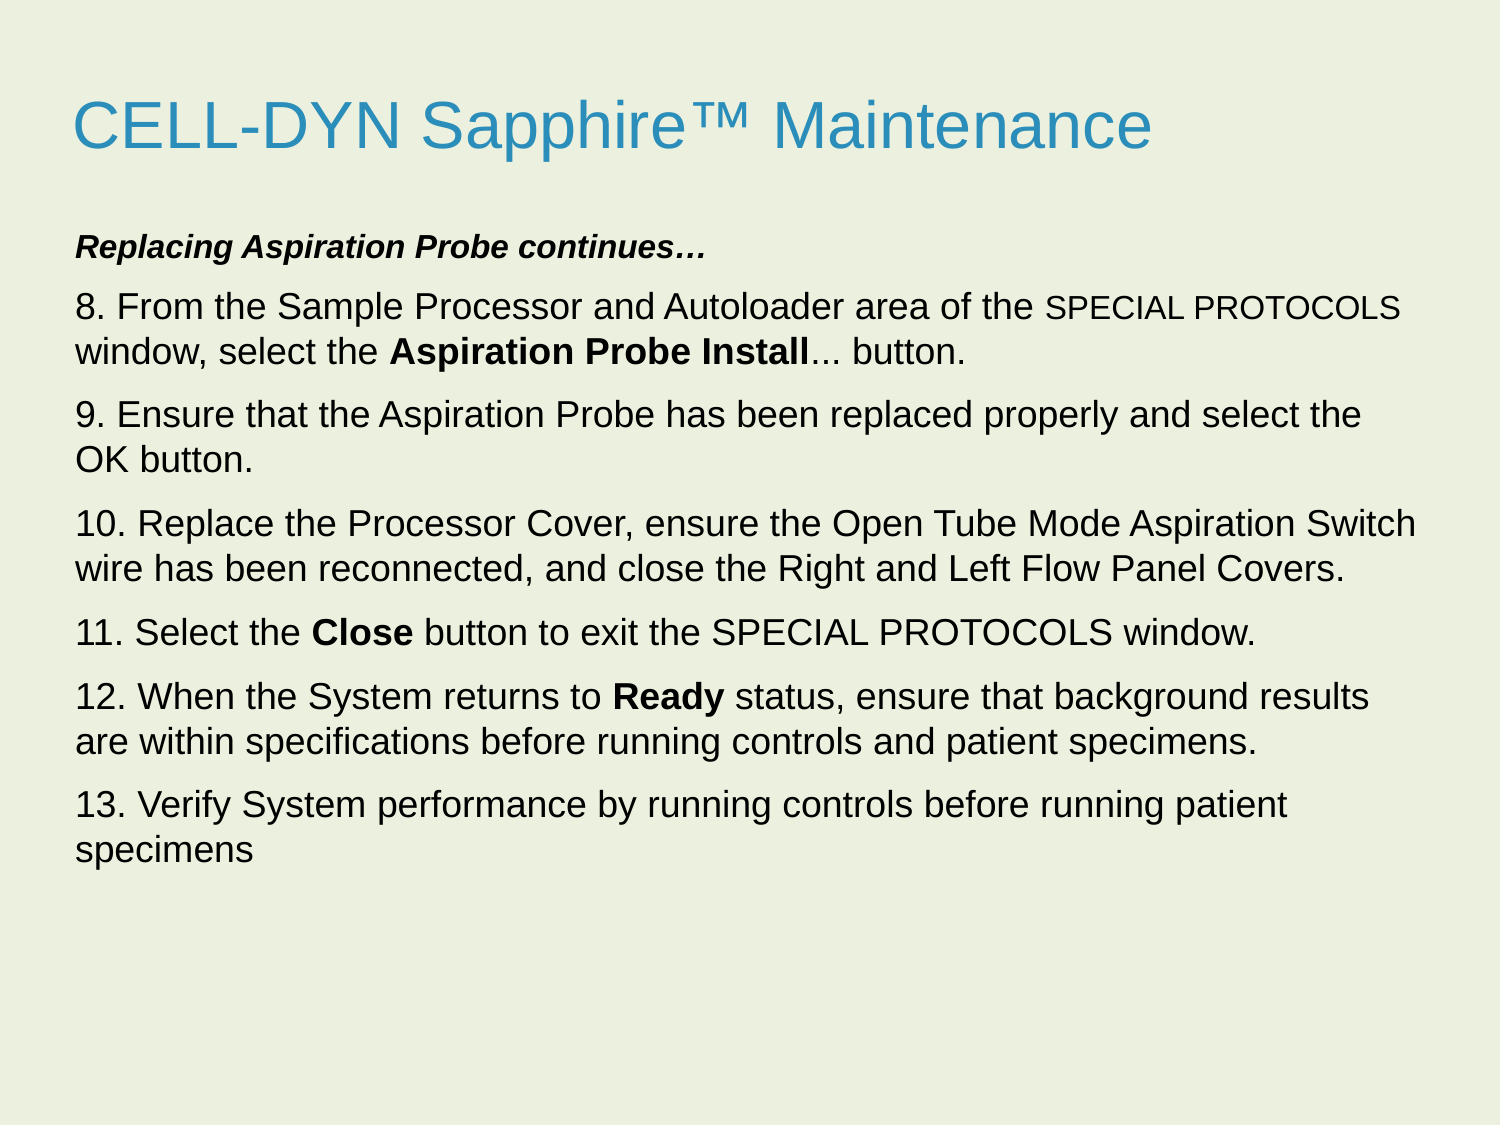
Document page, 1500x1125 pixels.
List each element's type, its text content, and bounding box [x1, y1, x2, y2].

text_box Replacing Aspiration Probe continues… 8. From the Sample Processor and Autoloader area of the SPECIAL PROTOCOLS window, select the Aspiration Probe Install... button. 9. Ensure that the Aspiration Probe has been replaced properly and select the OK button. 10. Replace the Processor Cover, ensure the Open Tube Mode Aspiration Switch wire has been reconnected, and close the Right and Left Flow Panel Covers. 11. Select the Close button to exit the SPECIAL PROTOCOLS window. 12. When the System returns to Ready status, ensure that background results are within specifications before running controls and patient specimens. 13. Verify System performance by running controls before running patient specimens [75, 224, 1426, 1025]
text_box CELL-DYN Sapphire™ Maintenance [72, 10, 1426, 163]
